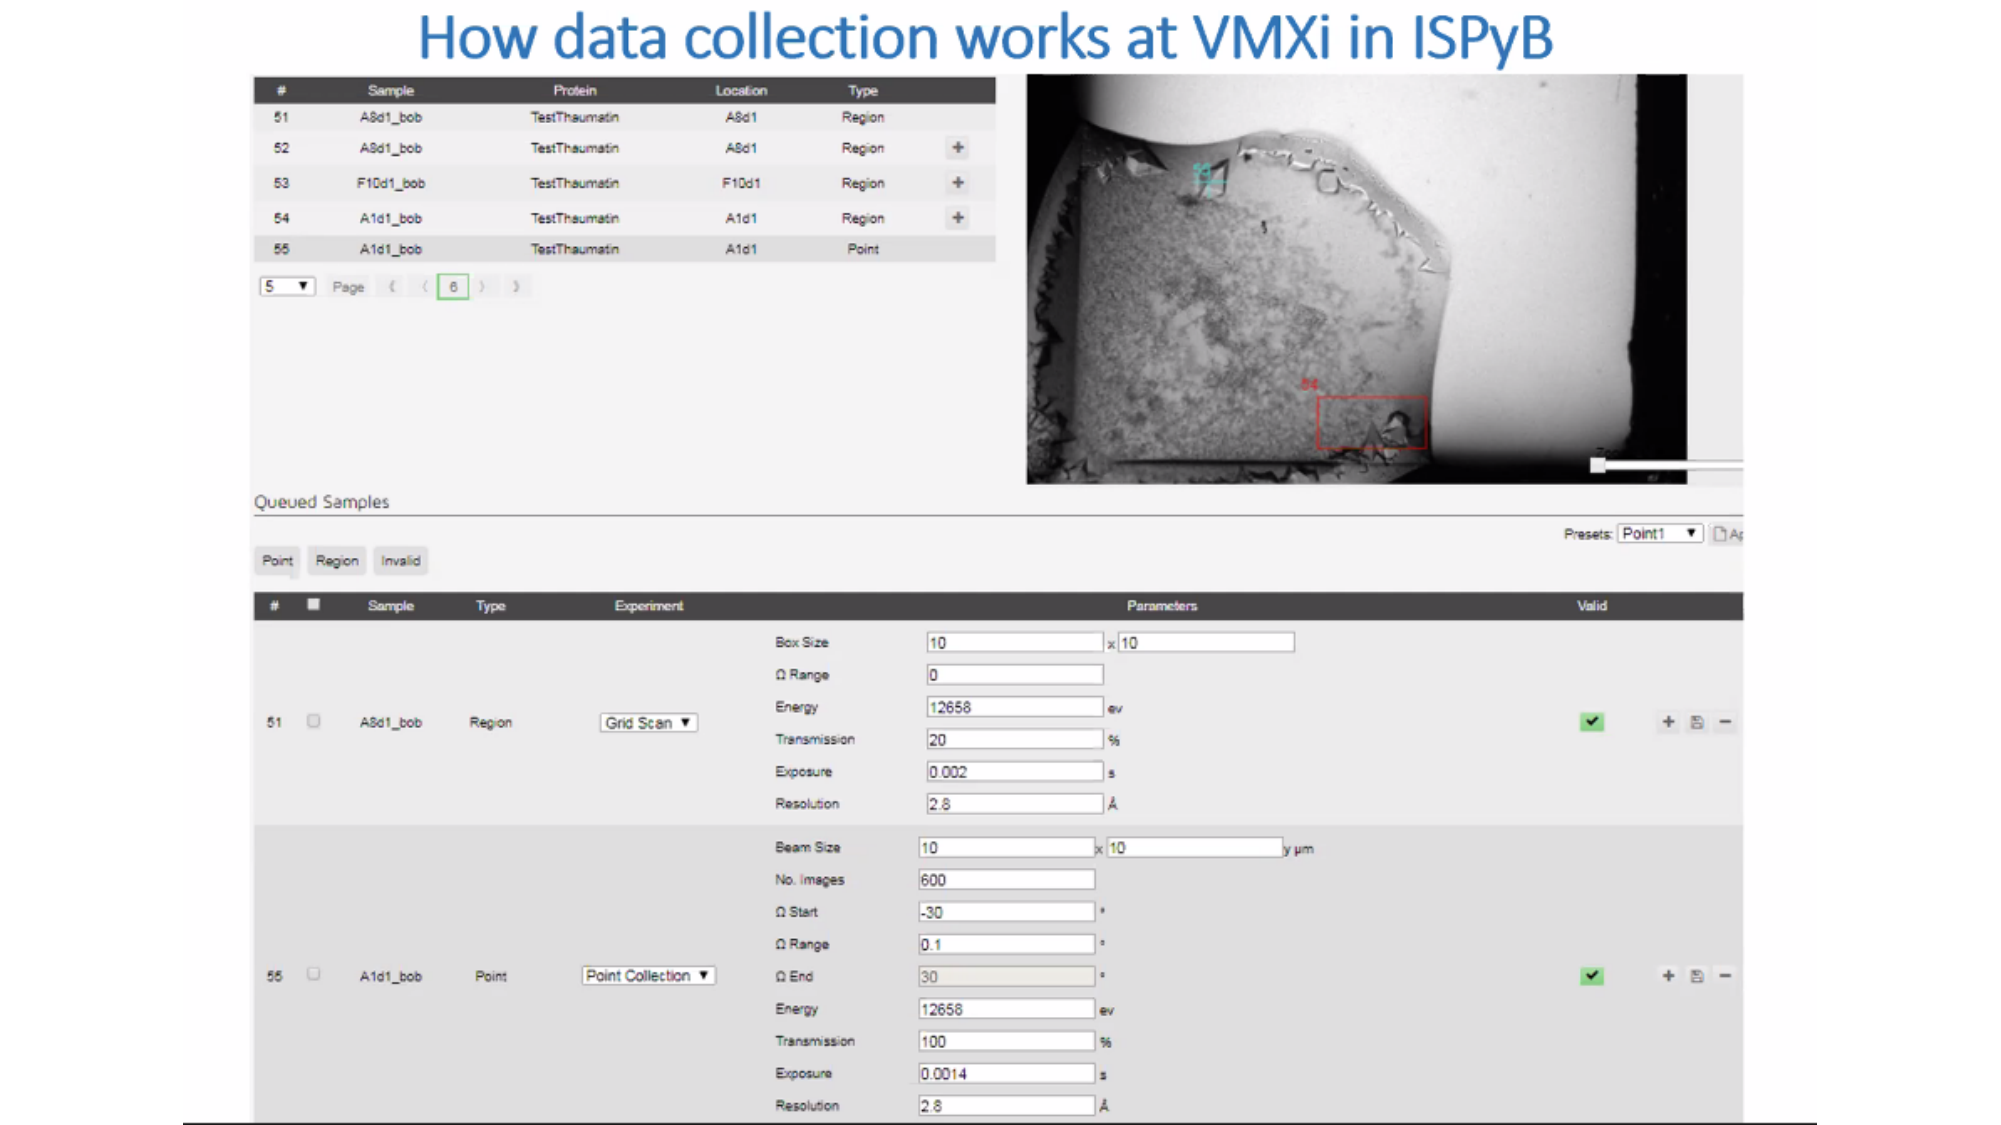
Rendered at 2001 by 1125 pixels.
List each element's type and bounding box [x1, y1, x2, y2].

picture [183, 0, 1817, 1125]
